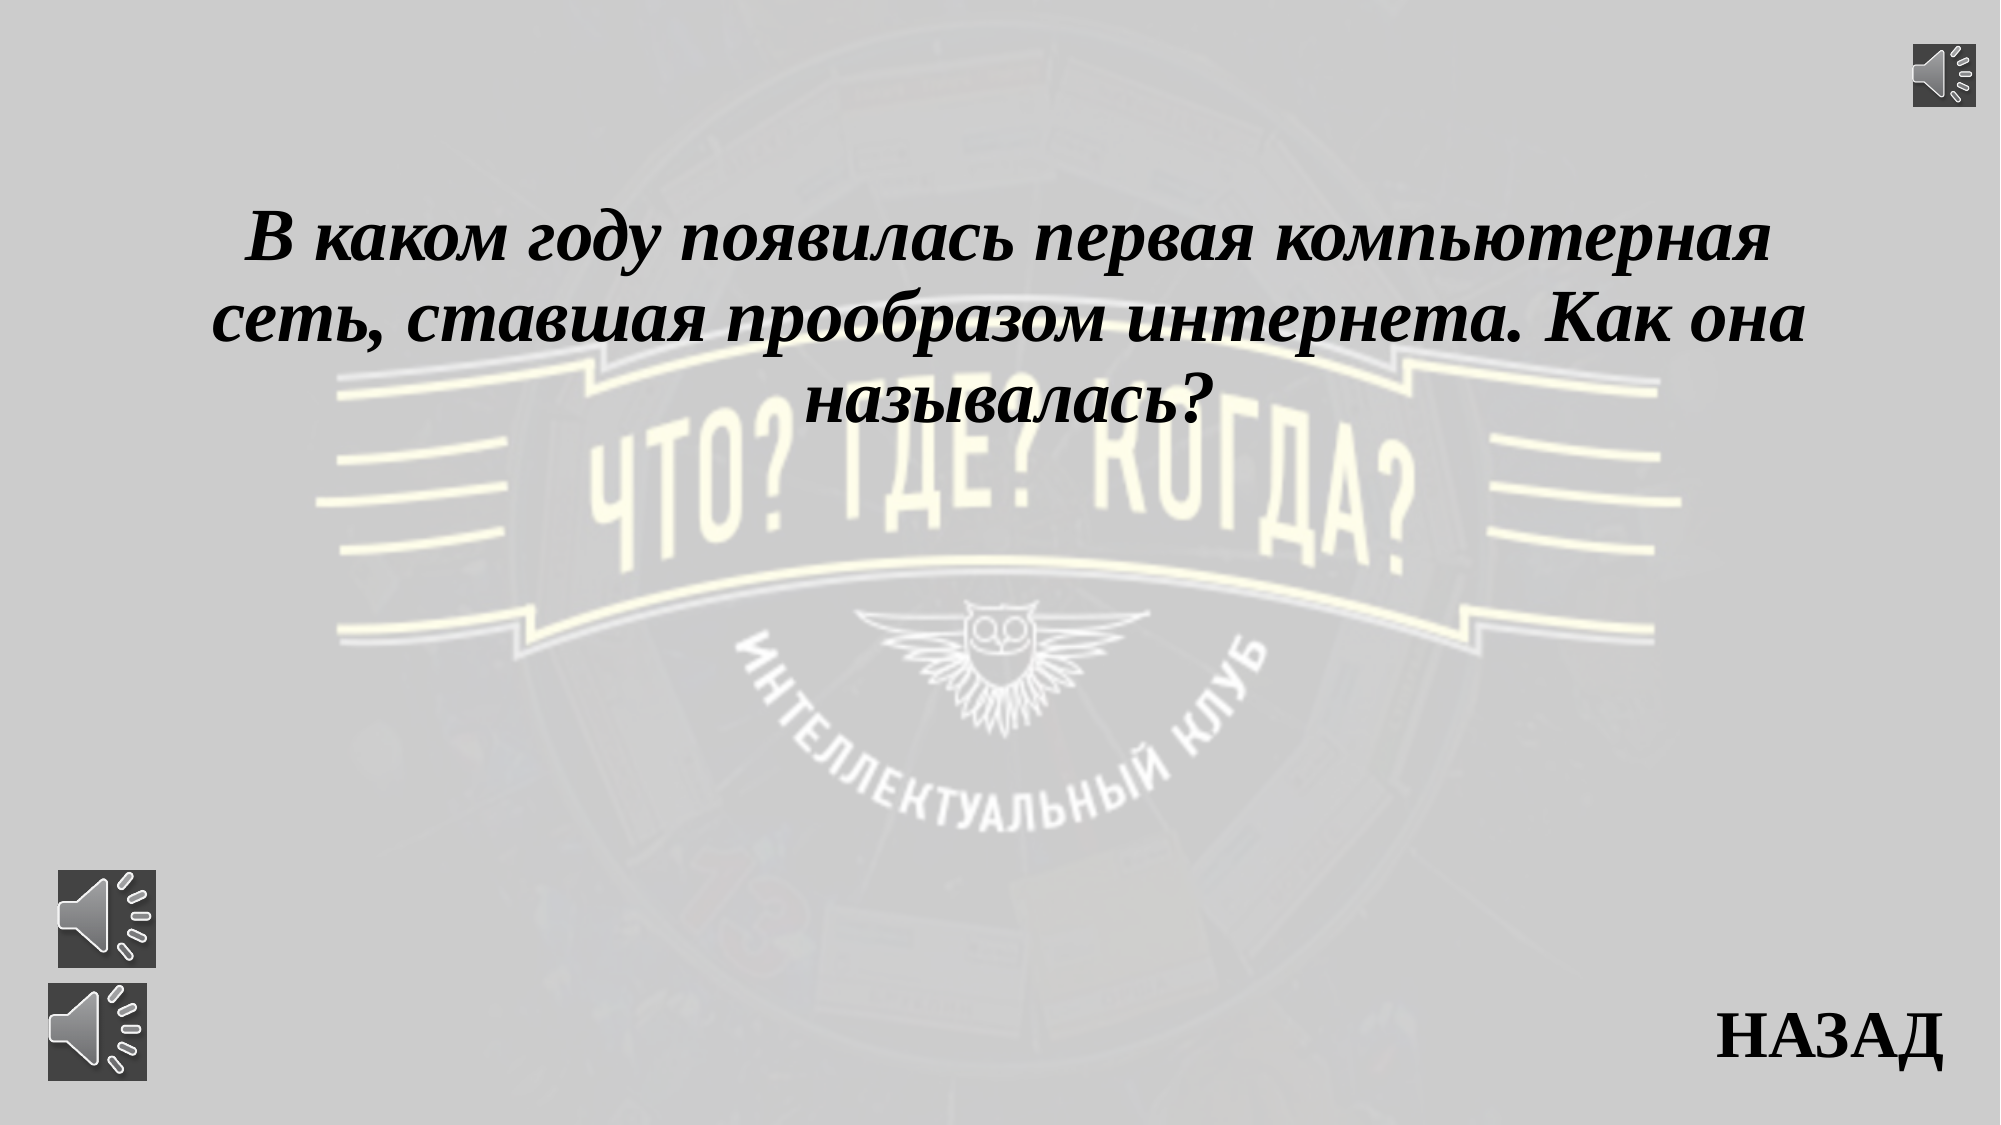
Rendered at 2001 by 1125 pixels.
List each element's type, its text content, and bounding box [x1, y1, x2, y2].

list В каком году появилась первая компьютерная сеть, ставшая прообразом интернета. Как она называлась? [147, 188, 1873, 902]
picture [1911, 43, 1977, 109]
text_box НАЗАД [1684, 983, 1977, 1079]
picture [56, 869, 157, 970]
picture [47, 981, 148, 1082]
